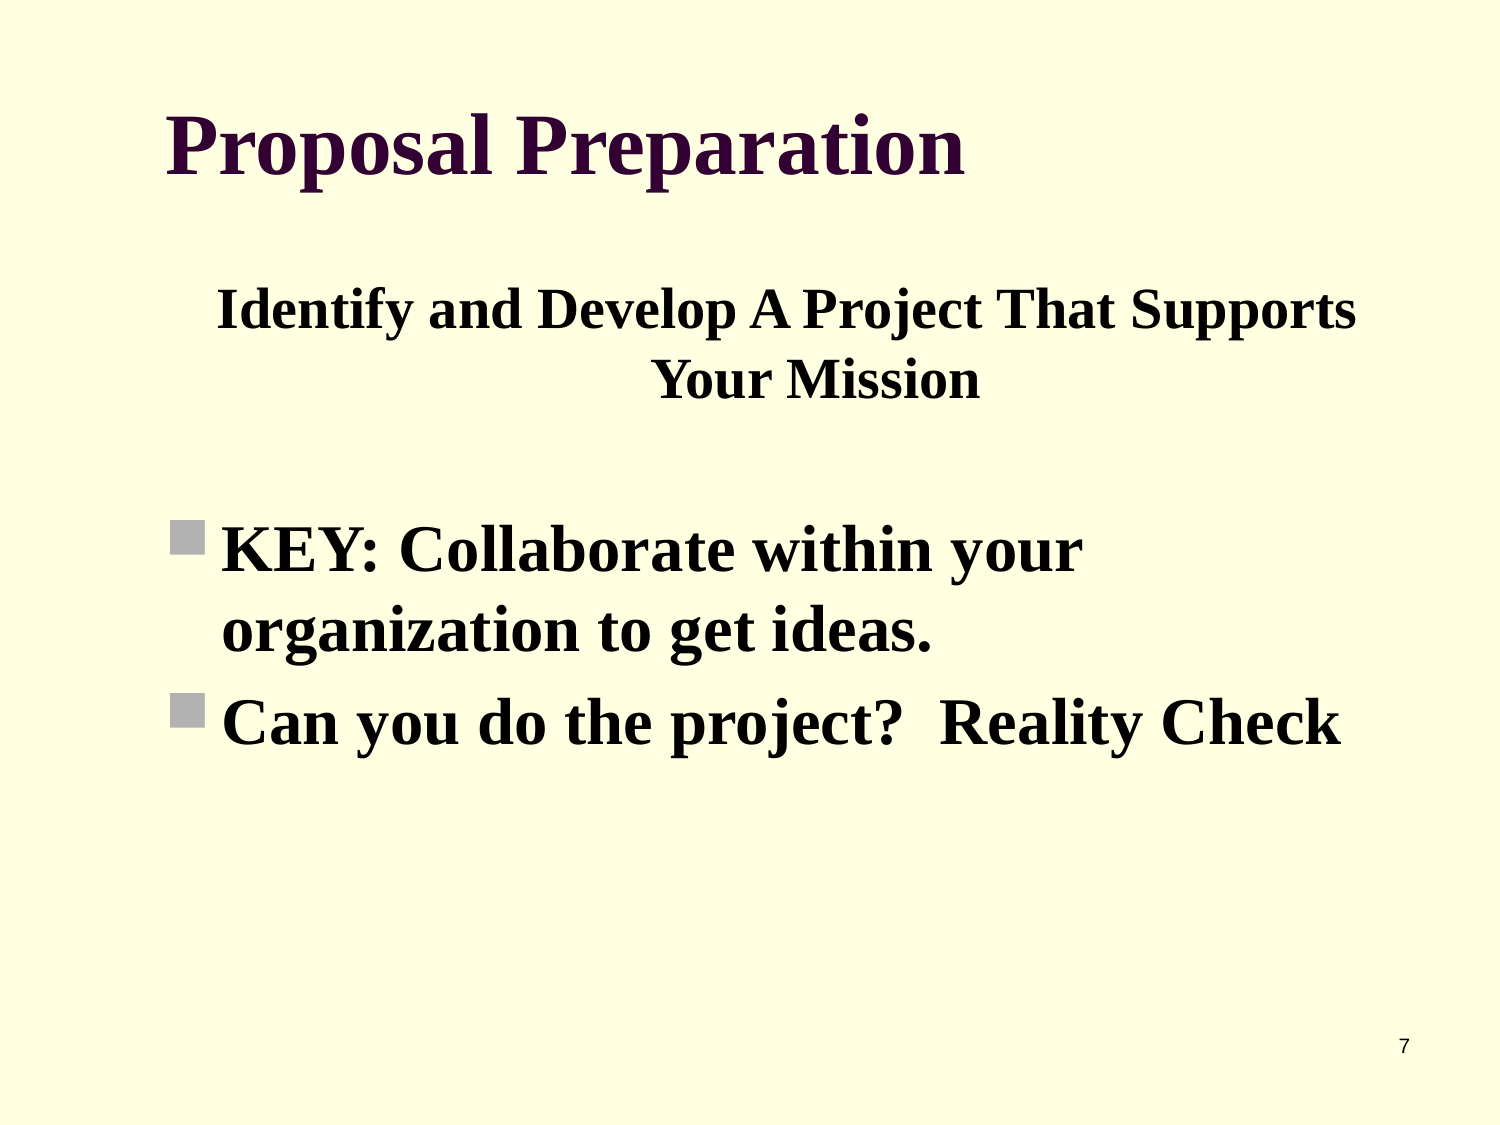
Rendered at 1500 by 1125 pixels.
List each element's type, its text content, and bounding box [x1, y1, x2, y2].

title Proposal Preparation [149, 45, 1426, 234]
slide_number 7 [1112, 1024, 1426, 1101]
list Identify and Develop A Project That Supports Your Mission KEY: Collaborate within your organization to get ideas. Can you do the project? Reality Check [149, 262, 1426, 1006]
